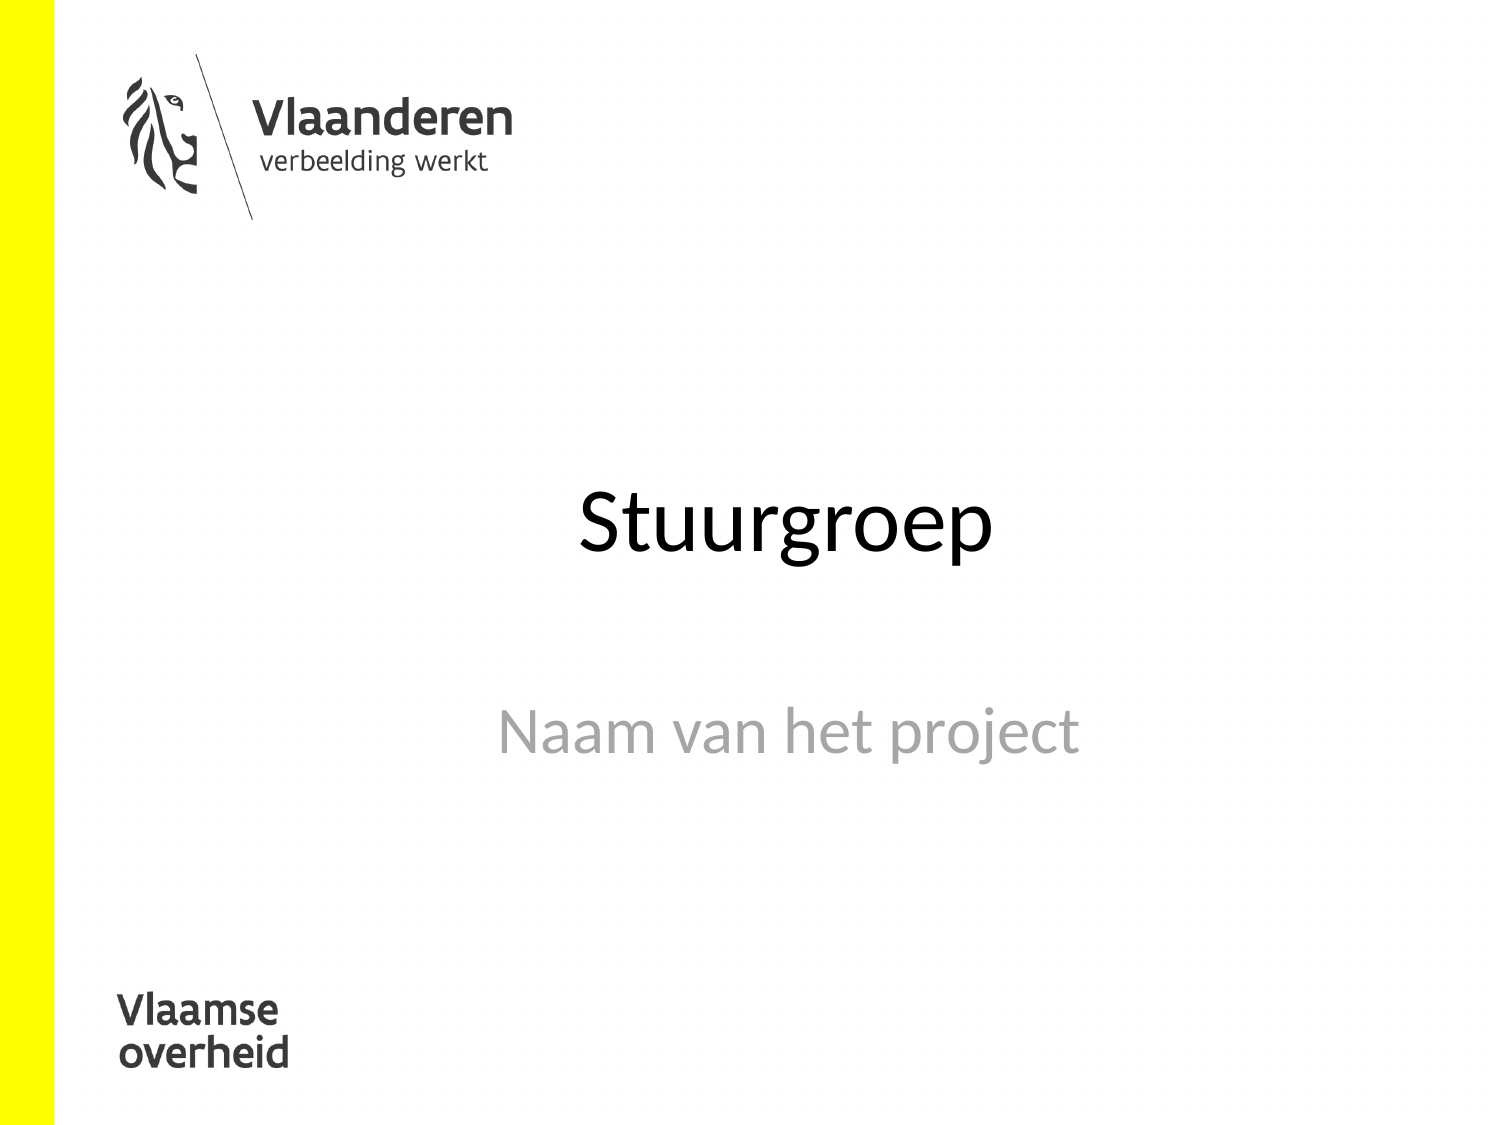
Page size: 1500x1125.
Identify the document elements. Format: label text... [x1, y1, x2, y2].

title Stuurgroep [122, 420, 1473, 609]
picture [0, 0, 1500, 1125]
text_box Naam van het project [122, 632, 1473, 821]
